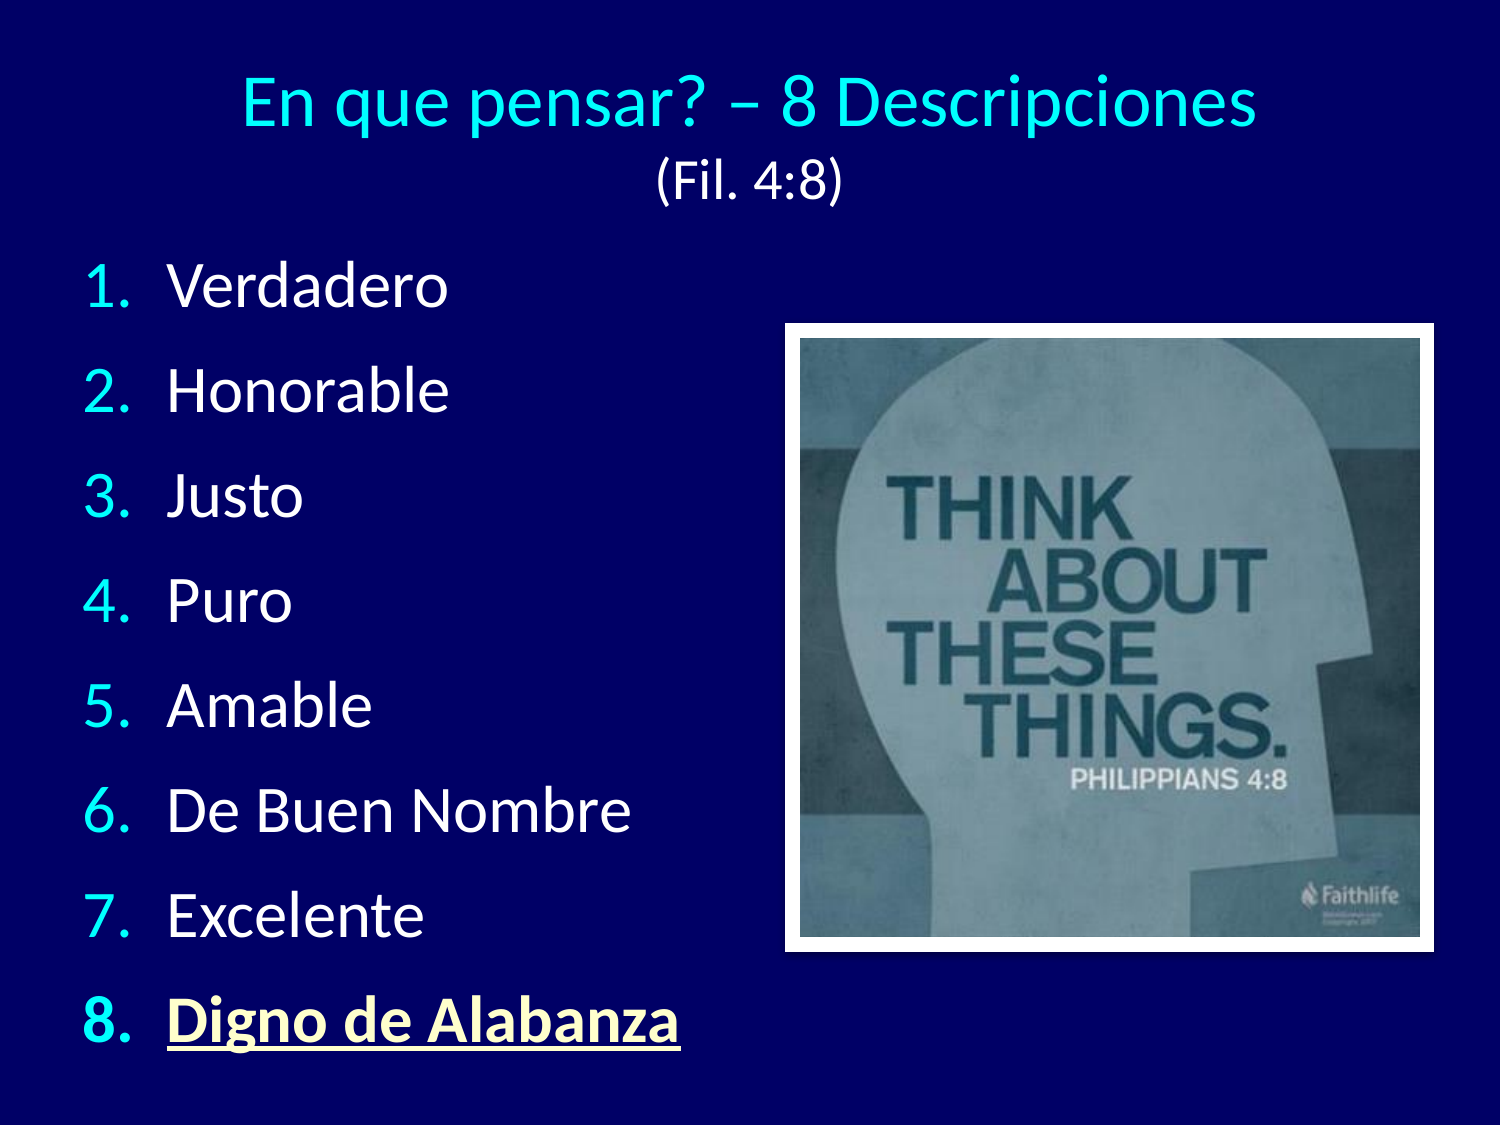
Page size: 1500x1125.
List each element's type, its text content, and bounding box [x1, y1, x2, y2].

picture [799, 337, 1421, 938]
list Verdadero Honorable Justo Puro Amable De Buen Nombre Excelente Digno de Alabanza [66, 233, 751, 1059]
title En que pensar? – 8 Descripciones (Fil. 4:8) [0, 37, 1500, 225]
